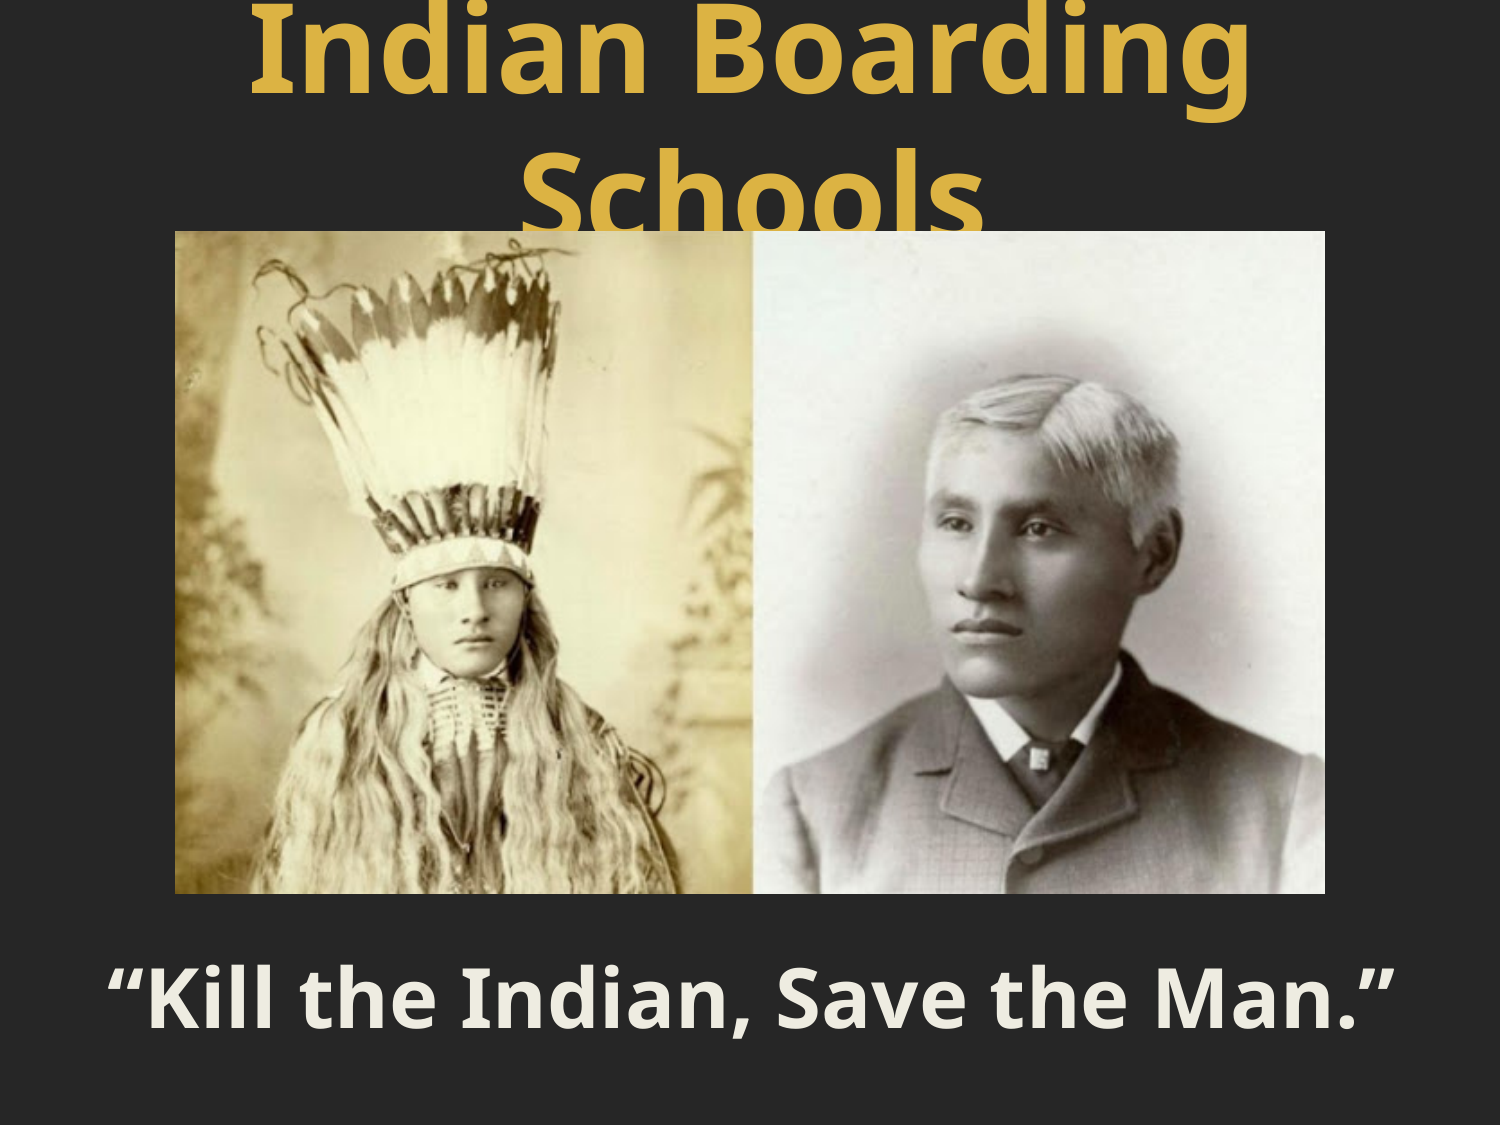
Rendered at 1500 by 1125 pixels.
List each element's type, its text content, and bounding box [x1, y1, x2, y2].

picture [175, 230, 1325, 894]
list “Kill the Indian, Save the Man.” [16, 937, 1490, 1125]
title Indian Boarding Schools [46, 24, 1459, 213]
